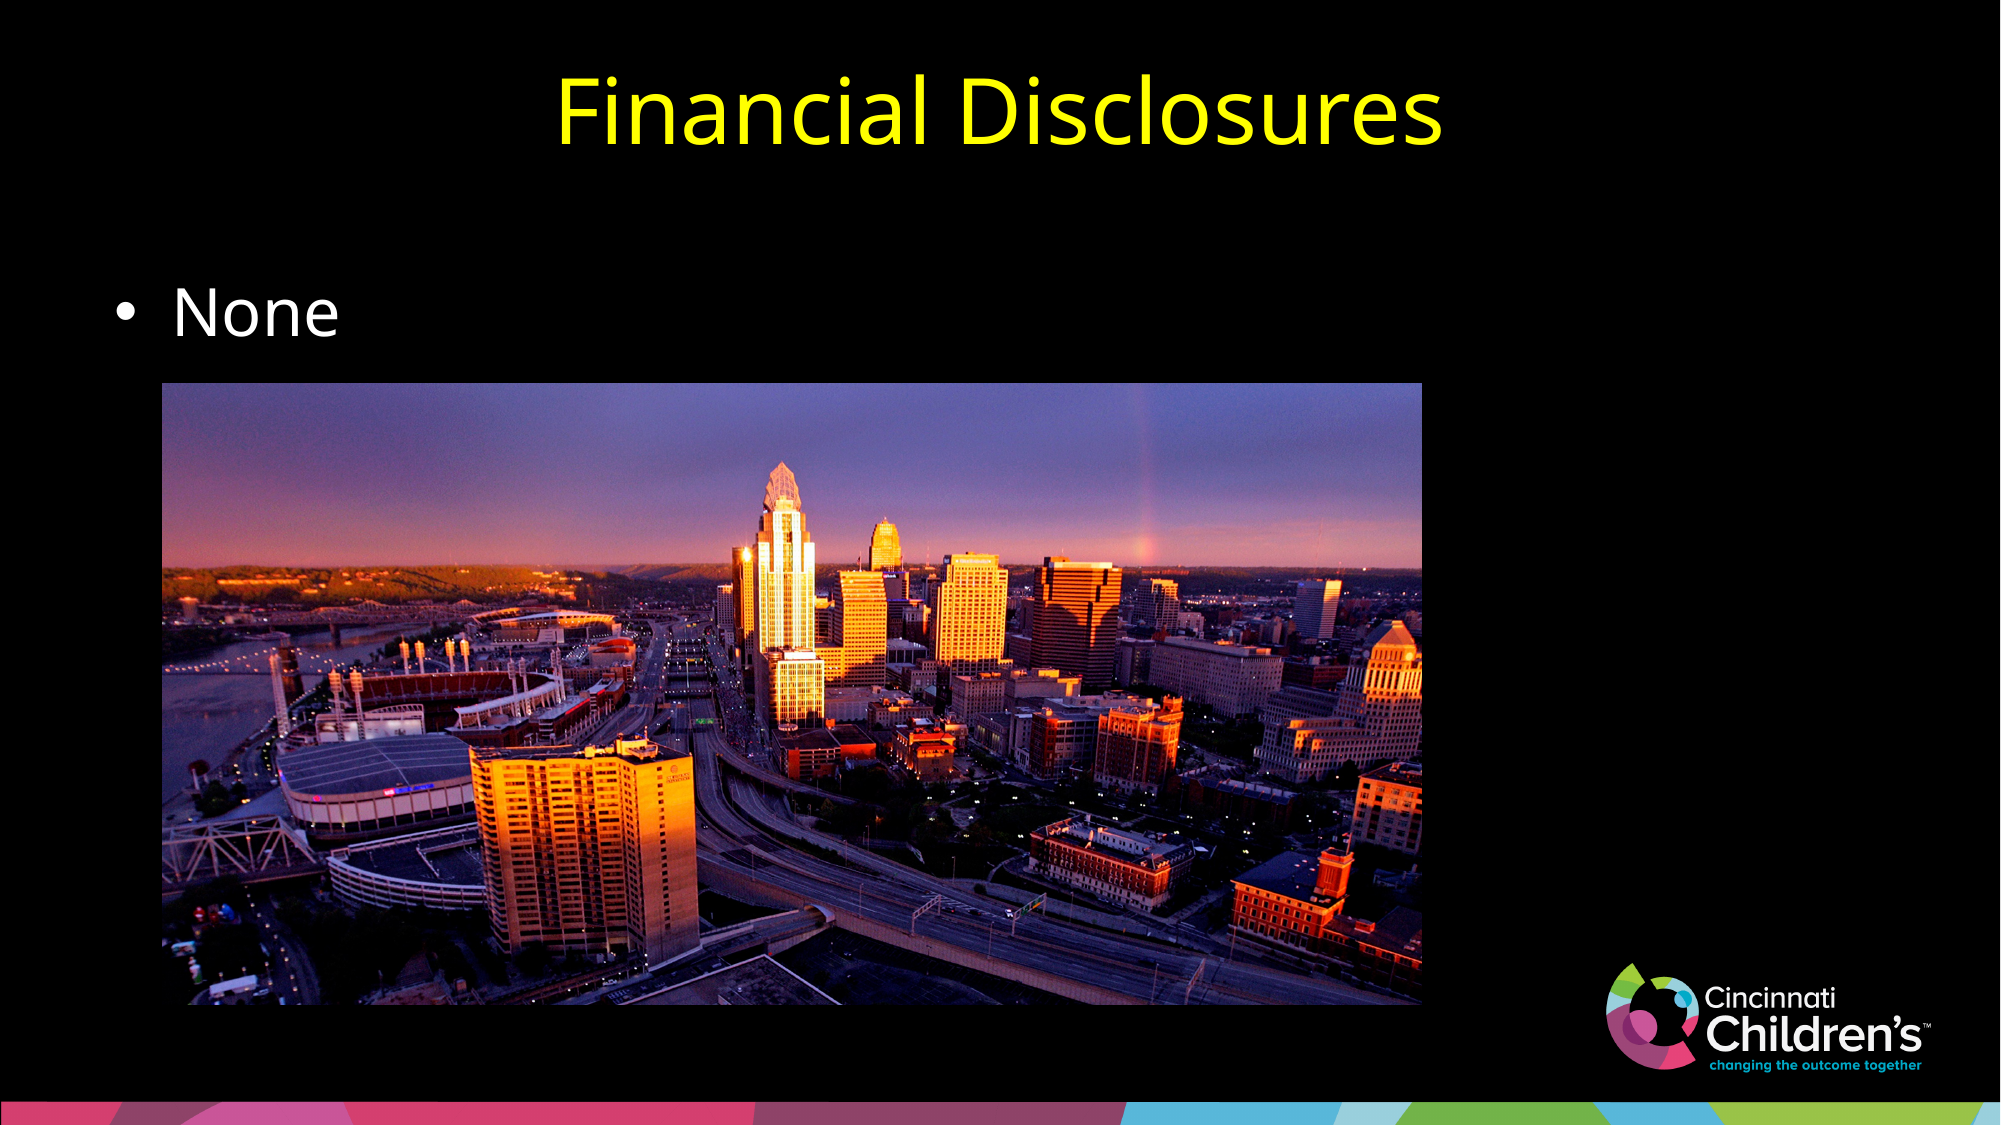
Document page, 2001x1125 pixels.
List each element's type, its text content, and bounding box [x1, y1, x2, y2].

title Financial Disclosures [99, 45, 1900, 233]
picture [0, 0, 2001, 1125]
list None [99, 262, 1900, 950]
